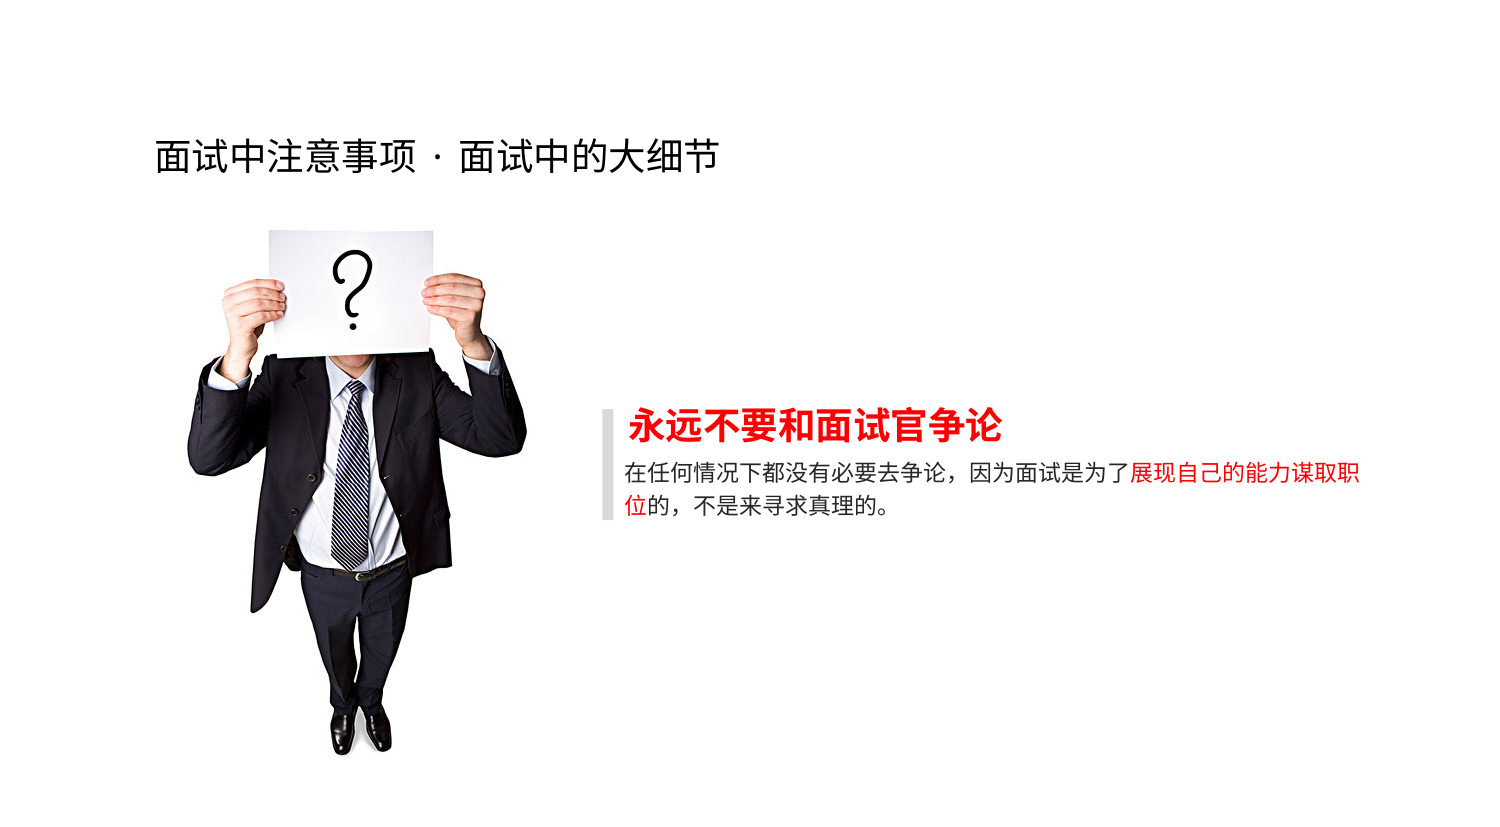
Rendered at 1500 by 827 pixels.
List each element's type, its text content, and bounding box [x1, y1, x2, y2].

picture [151, 185, 550, 782]
text_box · [432, 125, 458, 184]
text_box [602, 393, 1386, 528]
text_box 面试中的大细节 [458, 125, 737, 186]
text_box 面试中注意事项 [139, 125, 432, 186]
